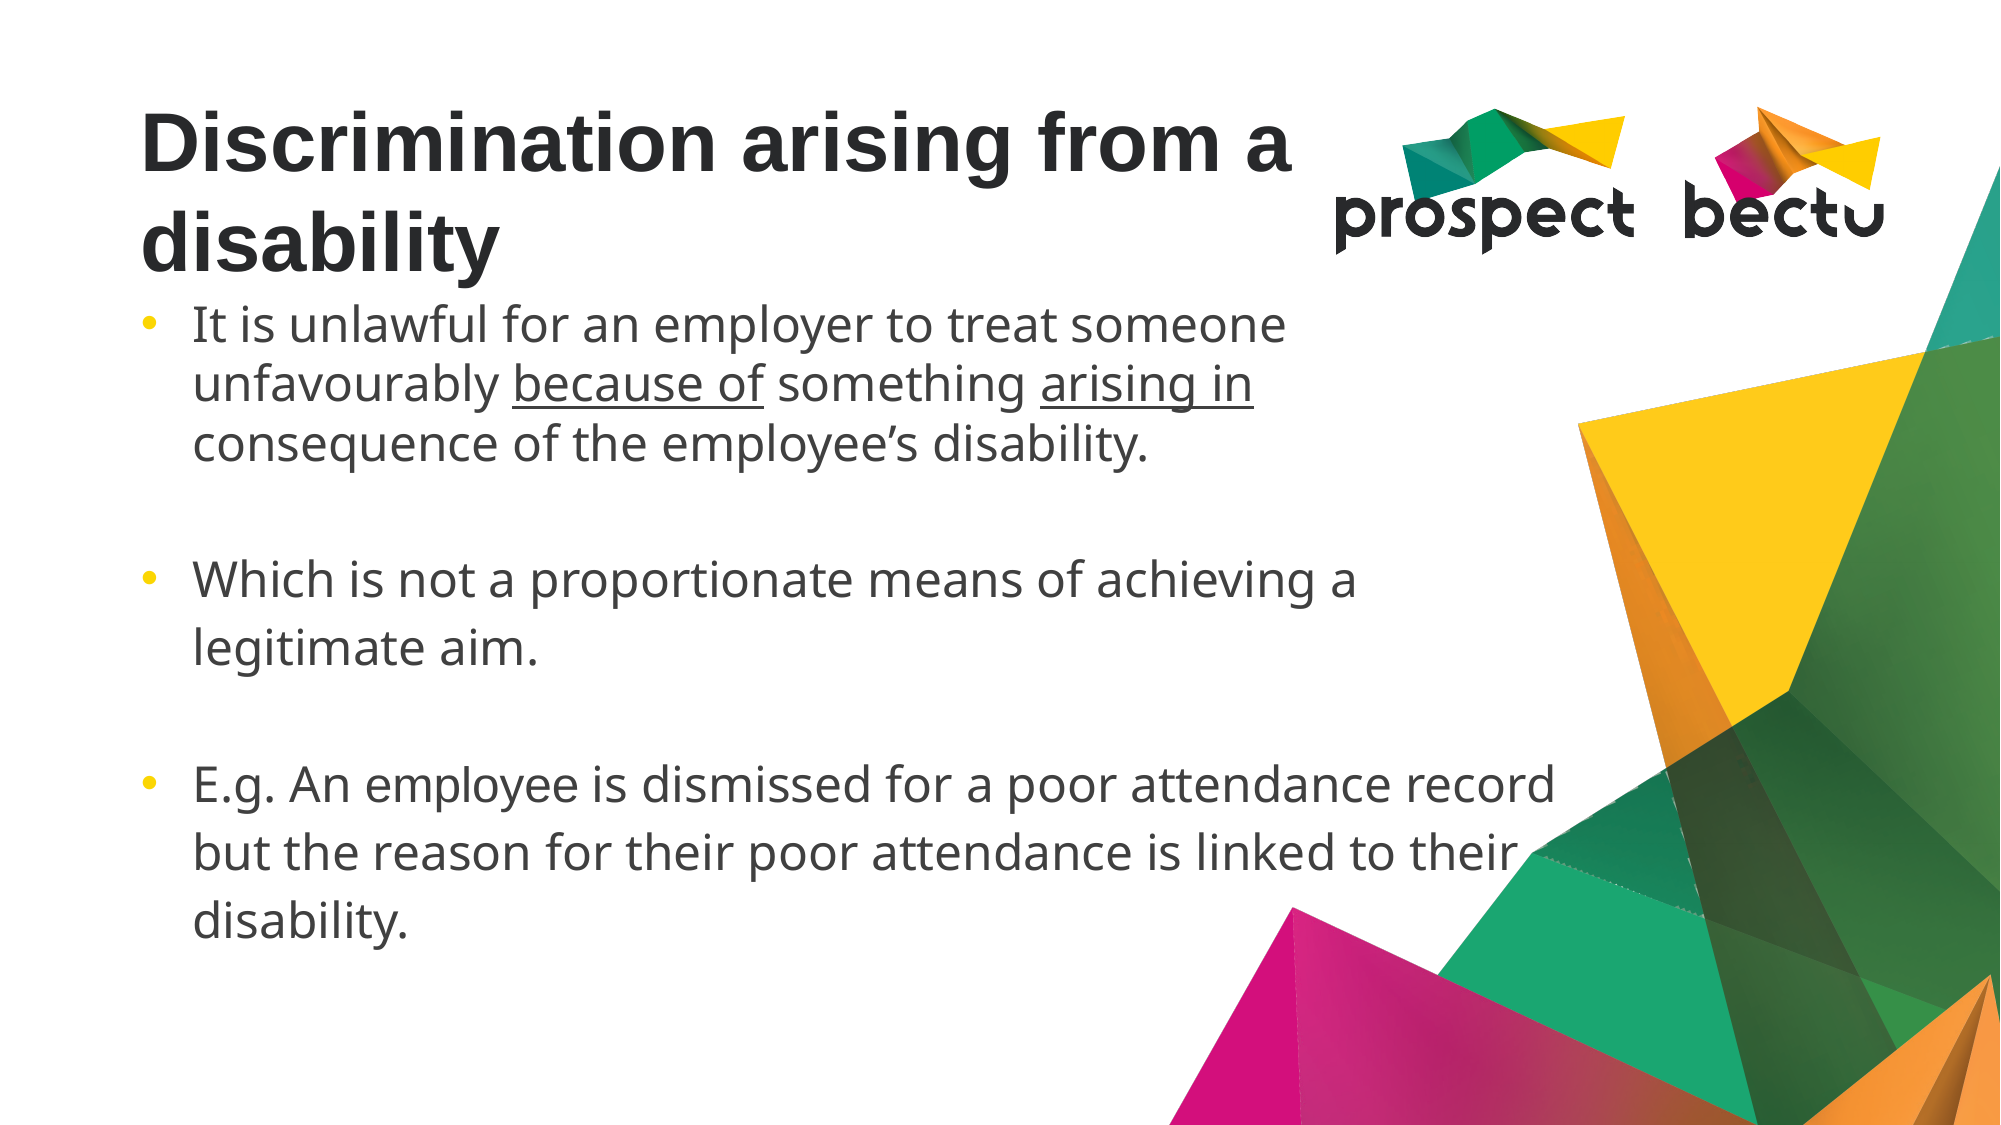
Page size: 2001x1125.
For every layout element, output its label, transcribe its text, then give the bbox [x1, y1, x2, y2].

title Discrimination arising from a disability [140, 17, 1414, 289]
picture [1169, 0, 2000, 1125]
list It is unlawful for an employer to treat someone unfavourably because of something arising in consequence of the employee’s disability. Which is not a proportionate means of achieving a legitimate aim. E.g. An employee is dismissed for a poor attendance record but the reason for their poor attendance is linked to their disability. [140, 293, 1559, 953]
